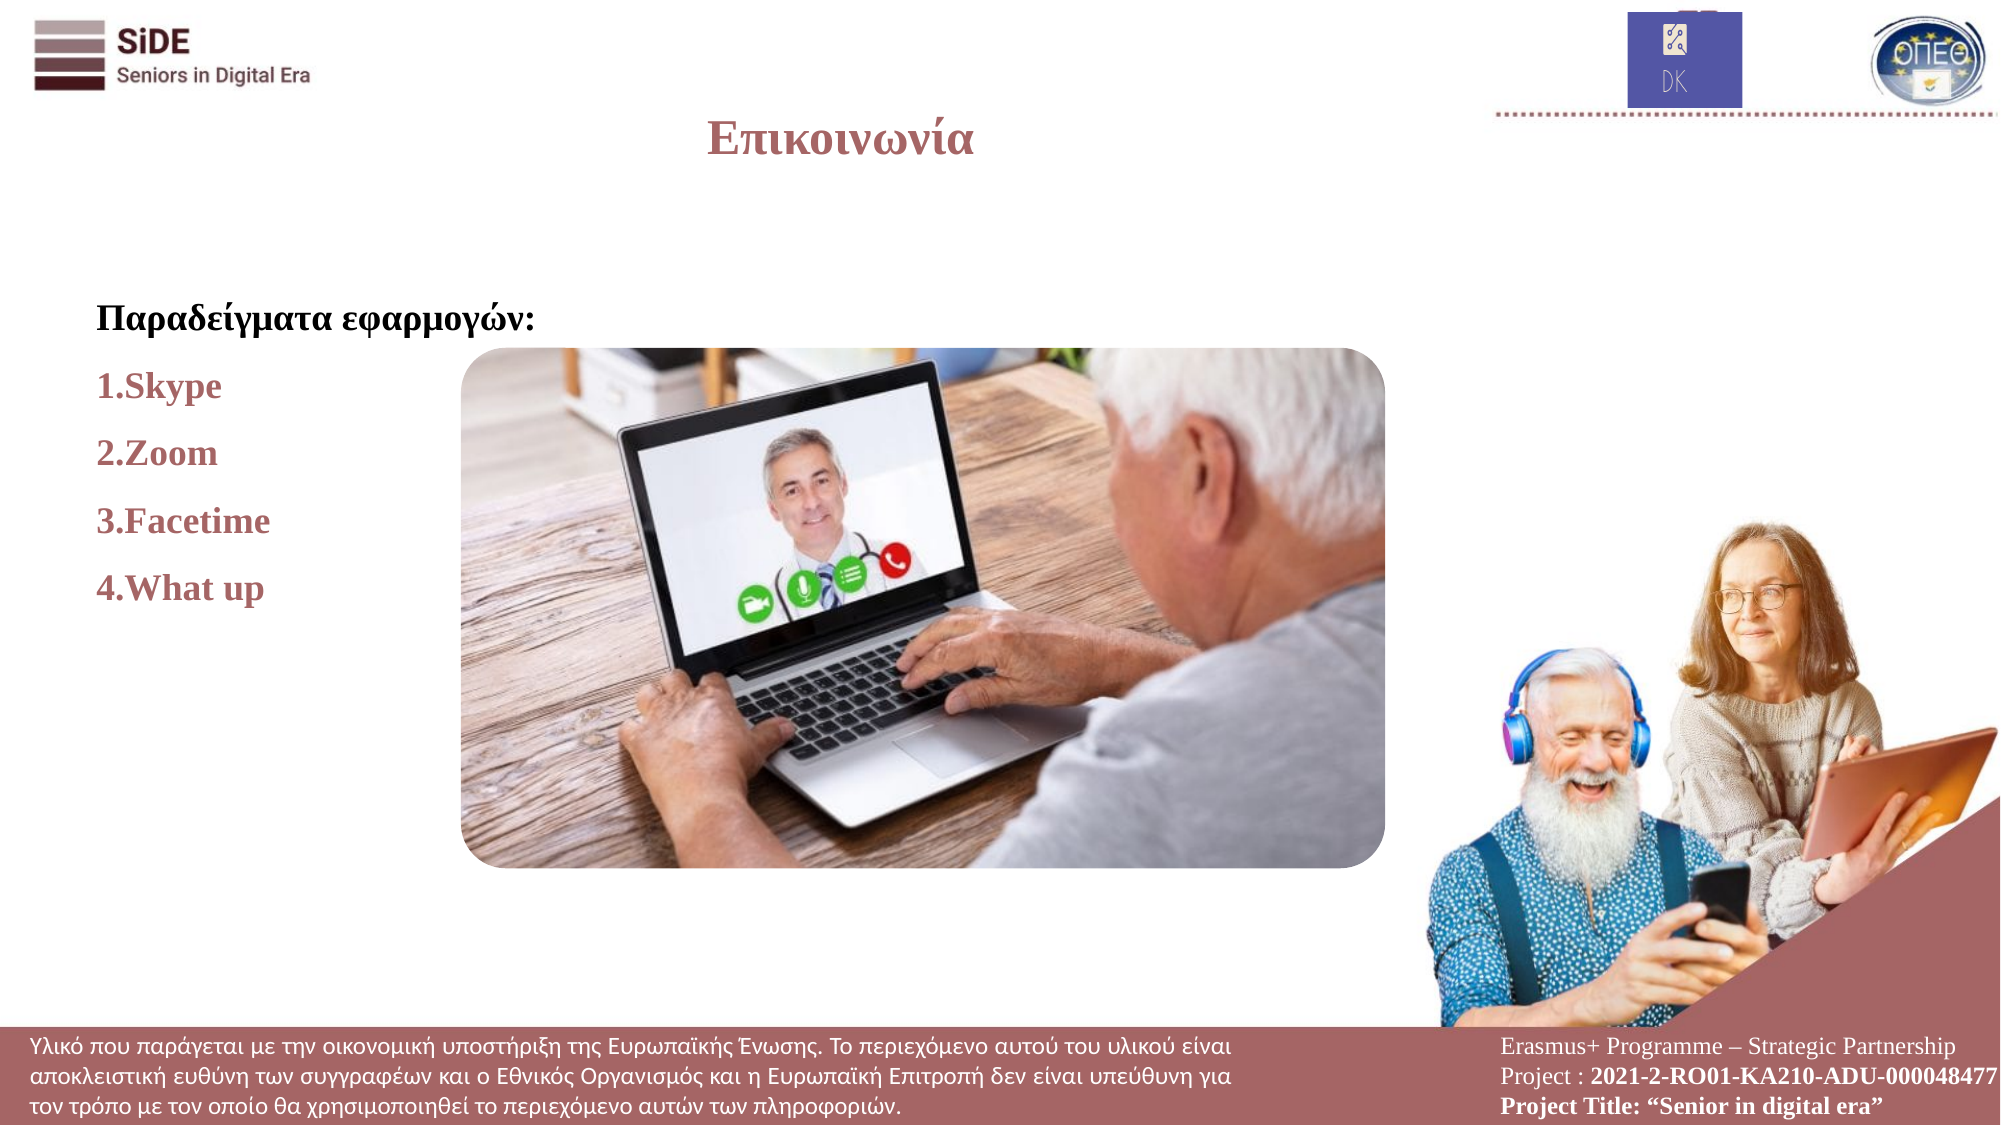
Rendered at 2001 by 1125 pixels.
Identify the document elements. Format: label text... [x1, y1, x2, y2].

text_box Υλικό που παράγεται με την οικονομική υποστήριξη της Ευρωπαϊκής Ένωσης. Το περιεχόμενο αυτού του υλικού είναι αποκλειστική ευθύνη των συγγραφέων και ο Εθνικός Οργανισμός και η Ευρωπαϊκή Επιτροπή δεν είναι υπεύθυνη για τον τρόπο με τον οποίο θα χρησιμοποιηθεί το περιεχόμενο αυτών των πληροφοριών. [14, 1022, 1249, 1125]
text_box Επικοινωνία [547, 97, 1135, 173]
picture [0, 0, 2001, 1125]
title [249, 13, 1750, 405]
text_box Erasmus+ Programme – Strategic Partnership Project : 2021-2-RO01-KA210-ADU-000048477 Project Title: “Senior in digital era” [1485, 1022, 2000, 1125]
text_box Παραδείγματα εφαρμογών: 1.Skype 2.Zoom 3.Facetime 4.What up [81, 285, 1324, 616]
subtitle [52, 256, 1628, 990]
